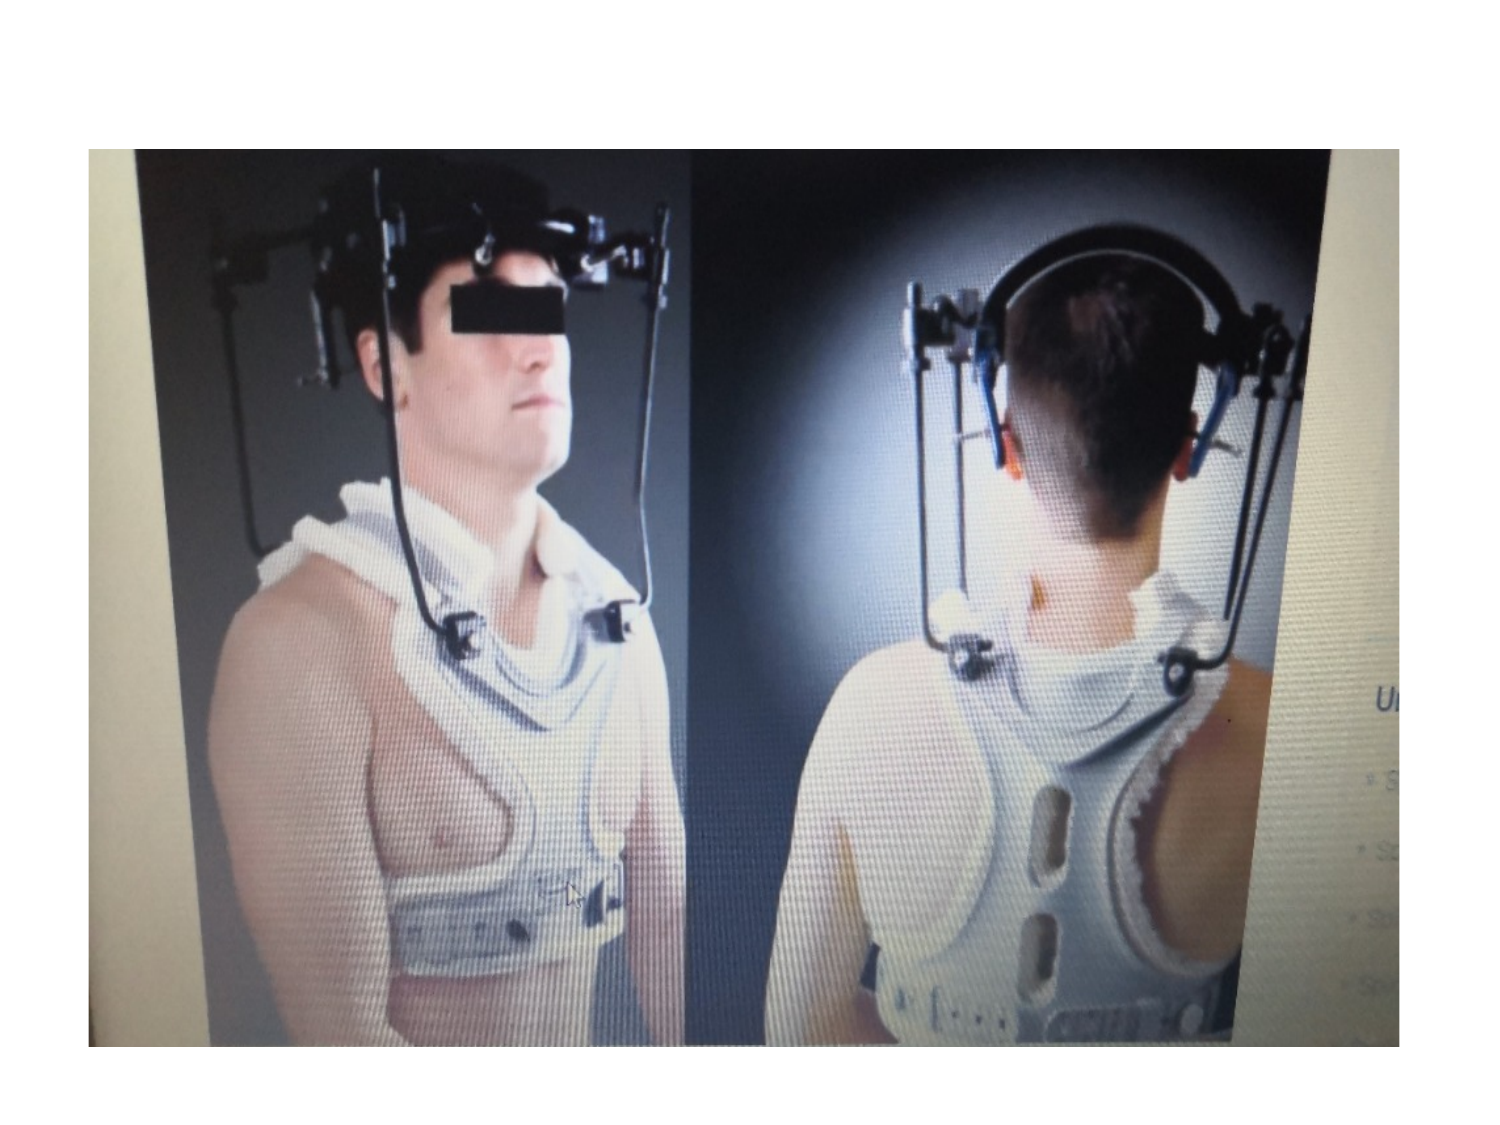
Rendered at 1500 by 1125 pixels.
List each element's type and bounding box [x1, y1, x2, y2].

picture [88, 148, 1400, 1047]
